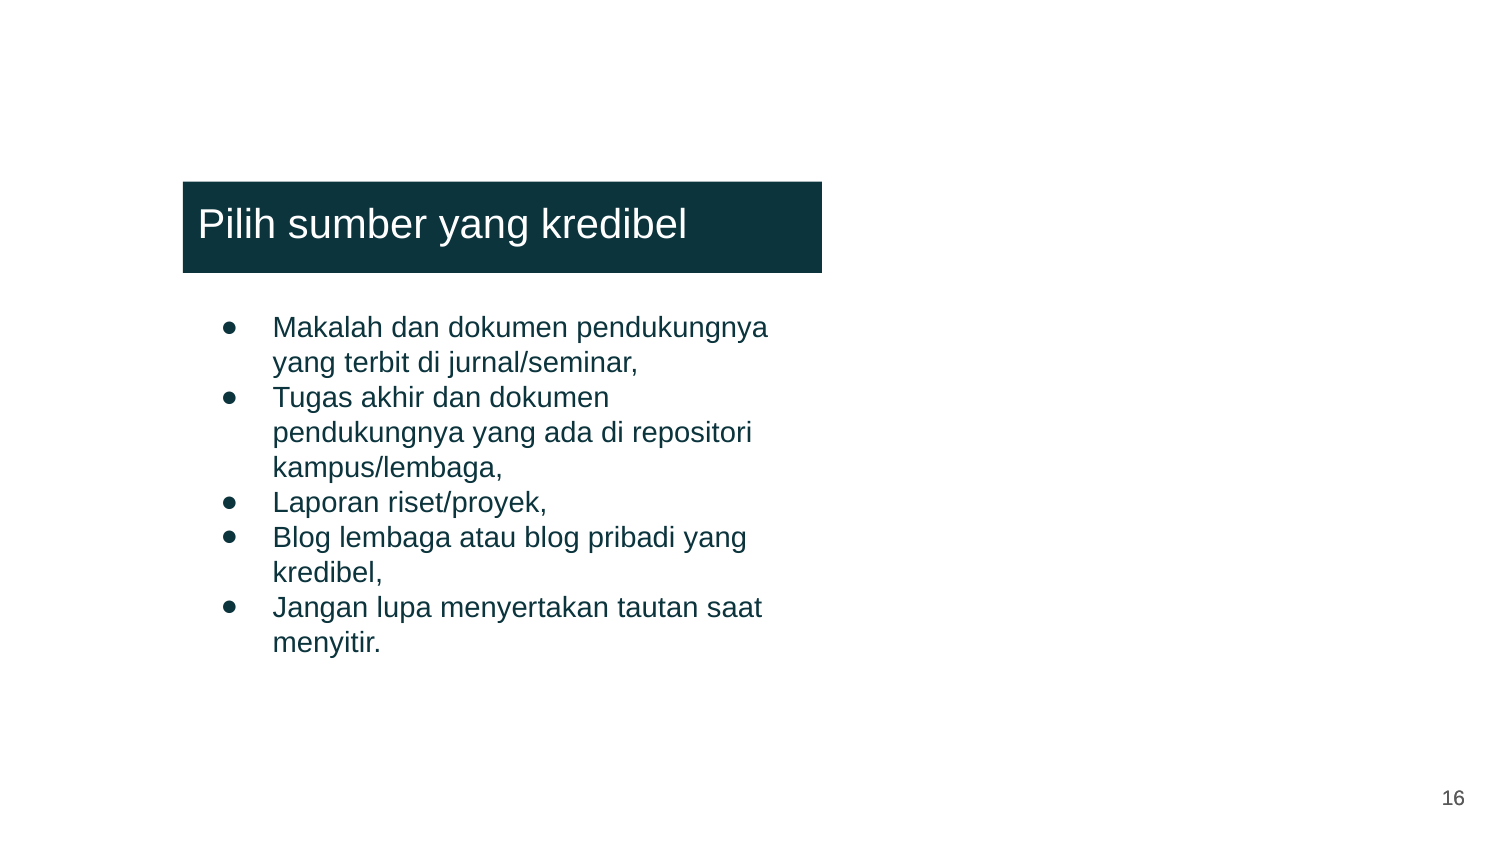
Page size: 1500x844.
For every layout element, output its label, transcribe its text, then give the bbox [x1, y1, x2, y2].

slide_number ‹#› [1389, 764, 1480, 830]
title Pilih sumber yang kredibel [182, 181, 822, 273]
text_box Makalah dan dokumen pendukungnya yang terbit di jurnal/seminar, Tugas akhir dan dokumen pendukungnya yang ada di repositori kampus/lembaga, Laporan riset/proyek, Blog lembaga atau blog pribadi yang kredibel, Jangan lupa menyertakan tautan saat menyitir. [182, 293, 822, 722]
